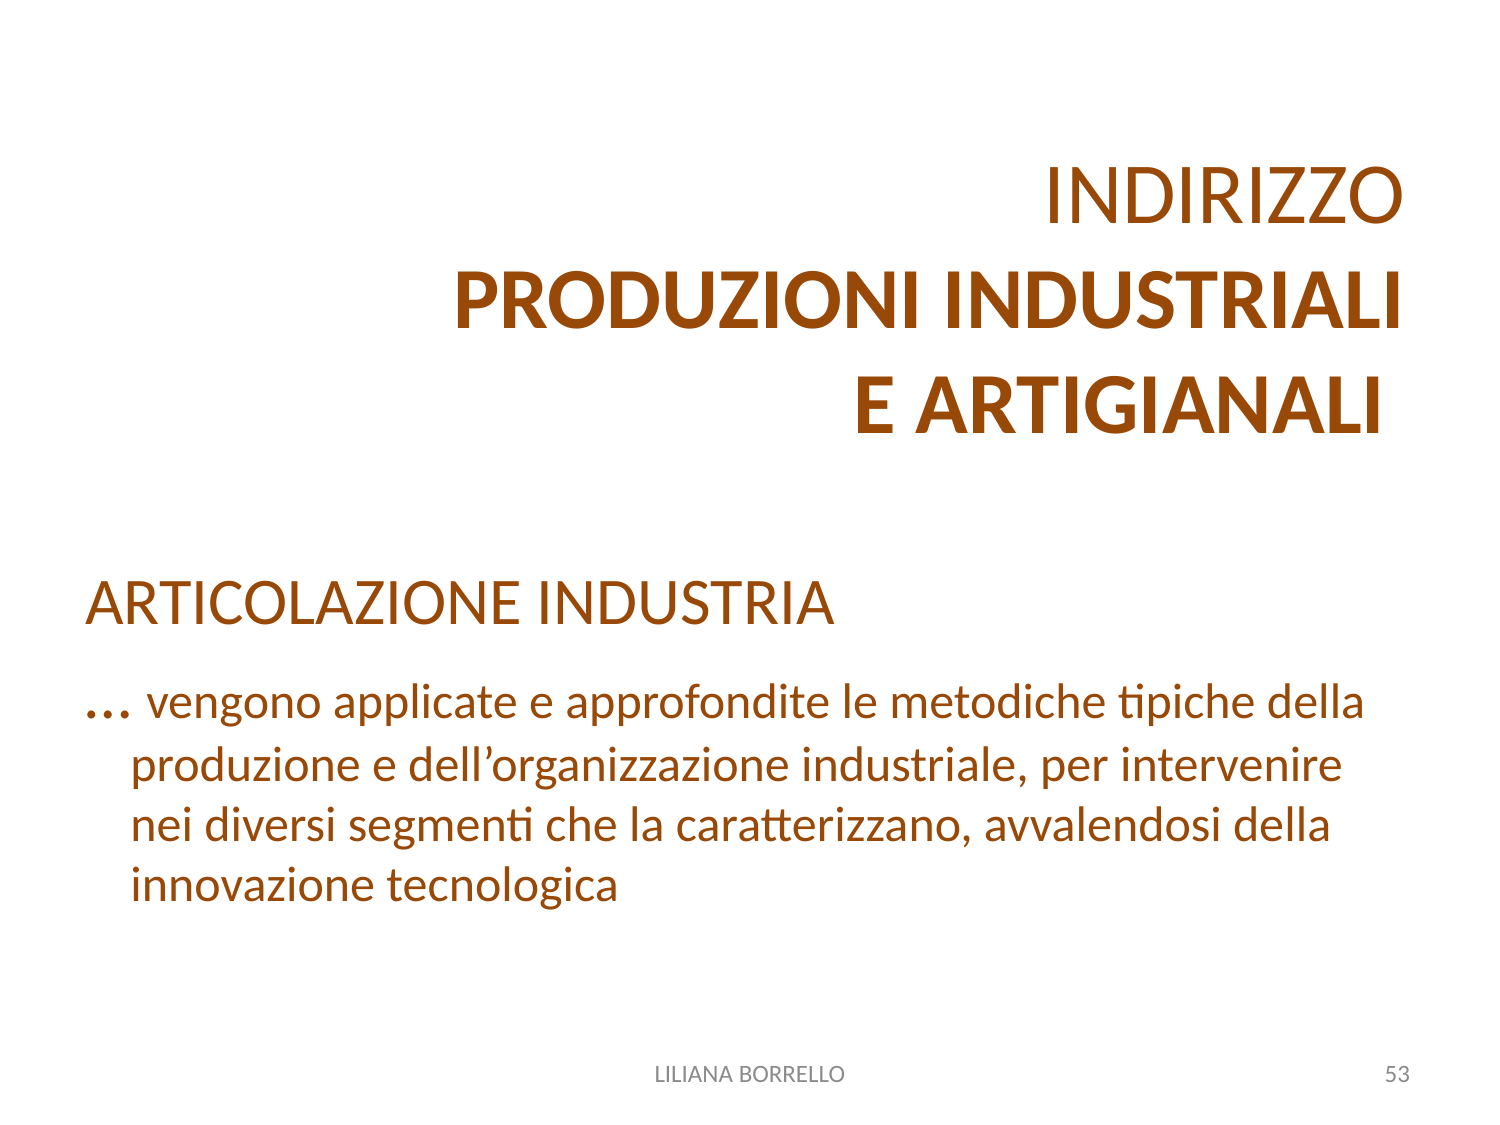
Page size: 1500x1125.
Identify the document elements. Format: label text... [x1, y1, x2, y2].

title INDIRIZZO PRODUZIONI INDUSTRIALI E ARTIGIANALI [70, 128, 1421, 459]
list ARTICOLAZIONE INDUSTRIA … vengono applicate e approfondite le metodiche tipiche della produzione e dell’organizzazione industriale, per intervenire nei diversi segmenti che la caratterizzano, avvalendosi della innovazione tecnologica [70, 550, 1421, 1043]
slide_number 53 [1074, 1042, 1425, 1103]
footer LILIANA BORRELLO [512, 1042, 988, 1103]
